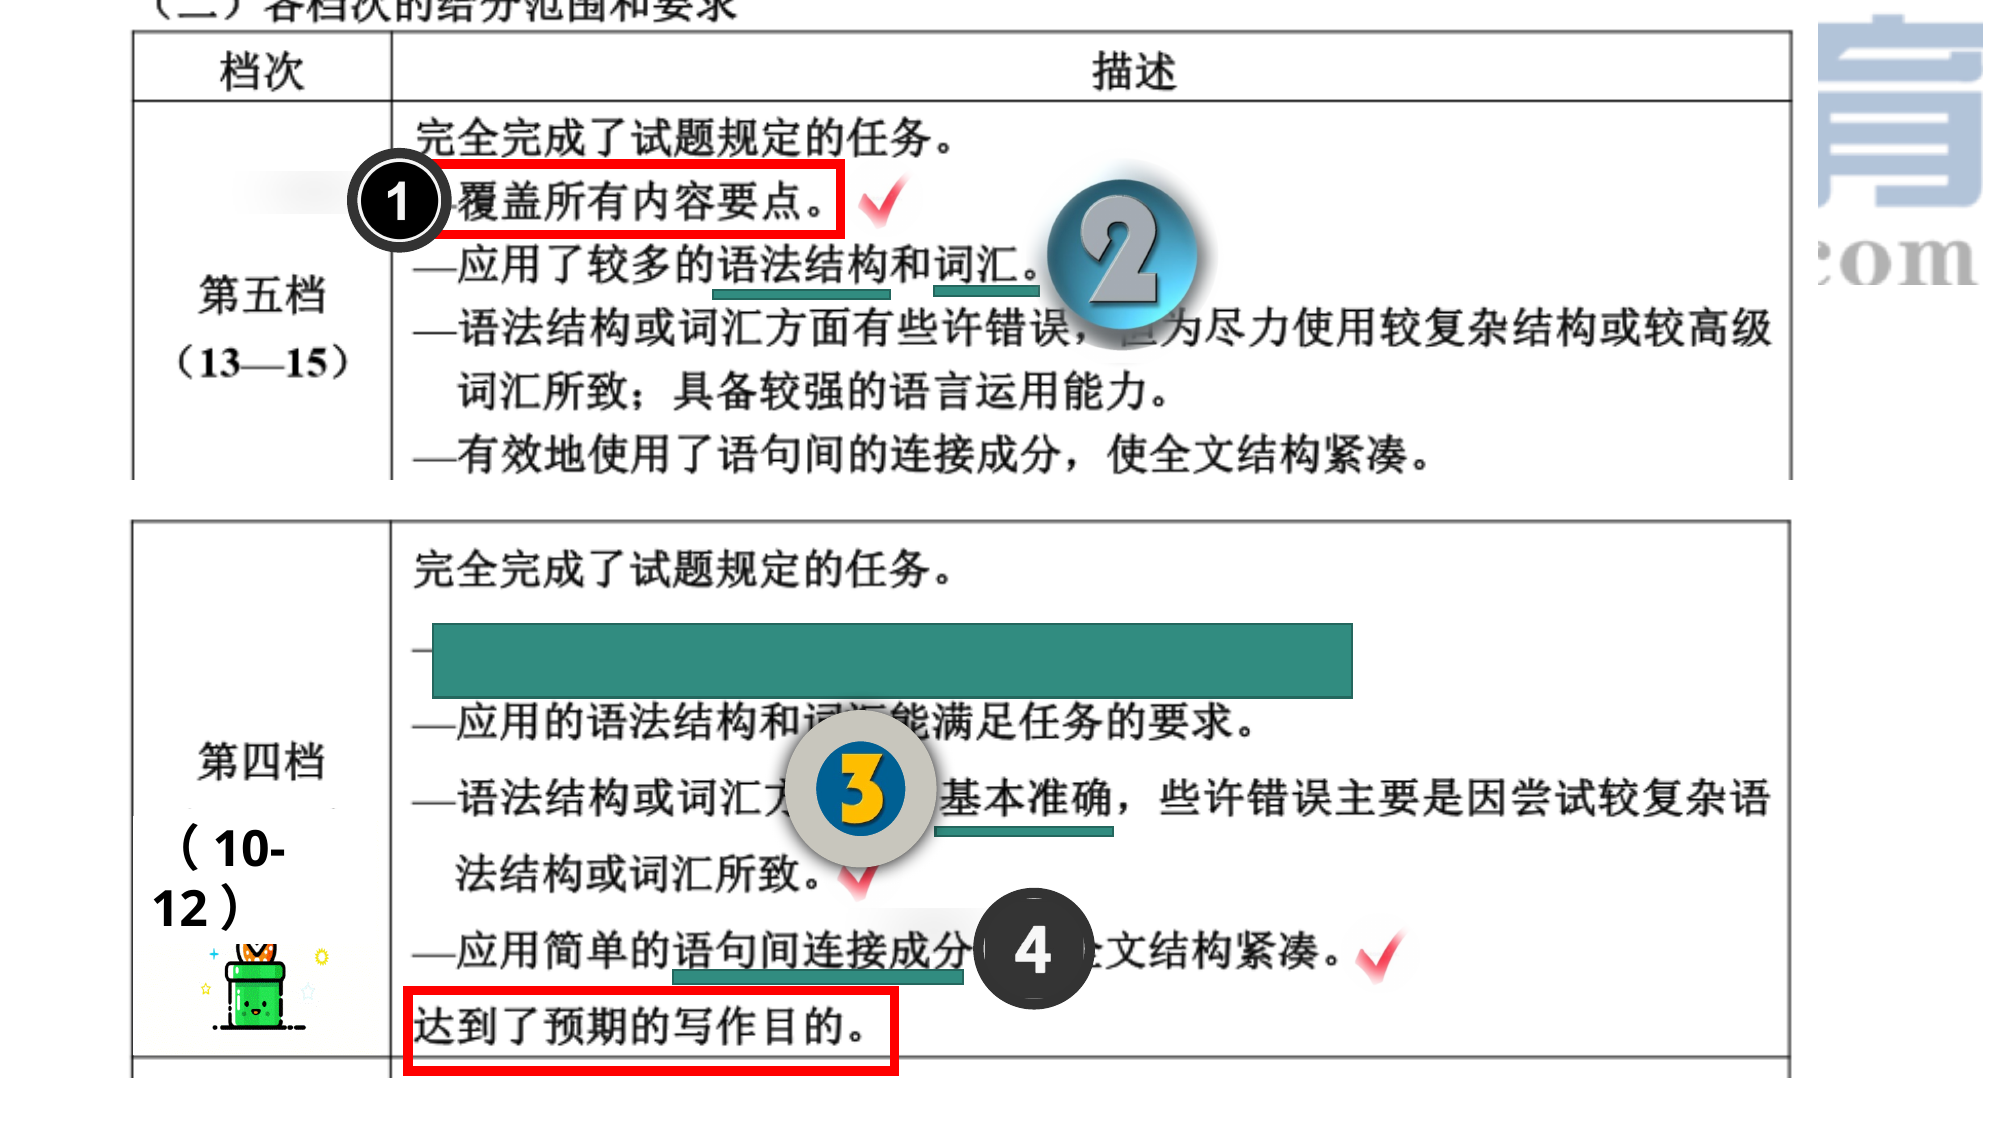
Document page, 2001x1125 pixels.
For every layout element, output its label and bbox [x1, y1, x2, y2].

picture [99, 0, 1983, 1078]
list [133, 816, 381, 1055]
